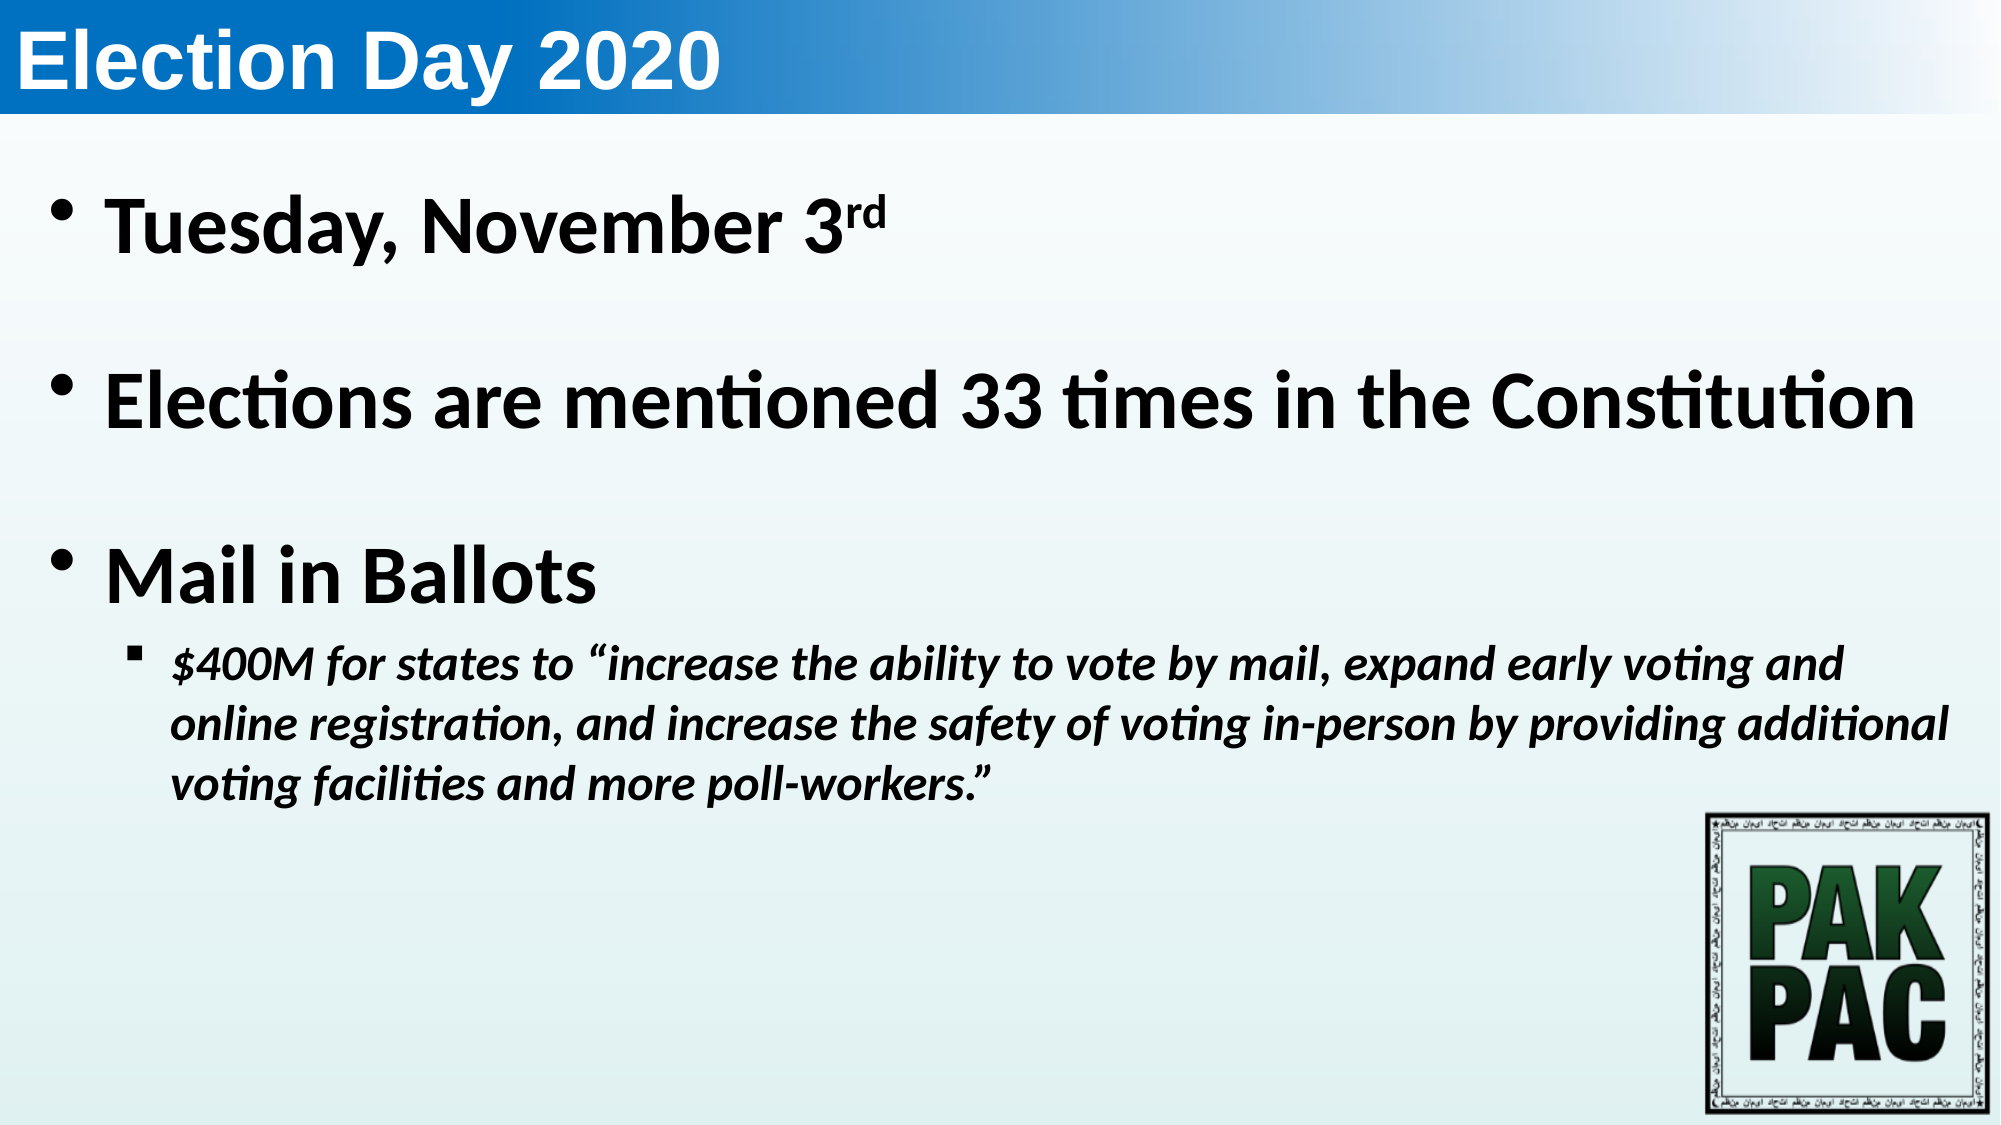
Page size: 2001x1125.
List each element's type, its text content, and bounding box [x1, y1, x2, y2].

list Tuesday, November 3rd Elections are mentioned 33 times in the Constitution Mail in Ballots $400M for states to “increase the ability to vote by mail, expand early voting and online registration, and increase the safety of voting in-person by providing additional voting facilities and more poll-workers.” [33, 162, 1967, 988]
picture [1695, 801, 2000, 1125]
title Election Day 2020 [0, 0, 2000, 114]
